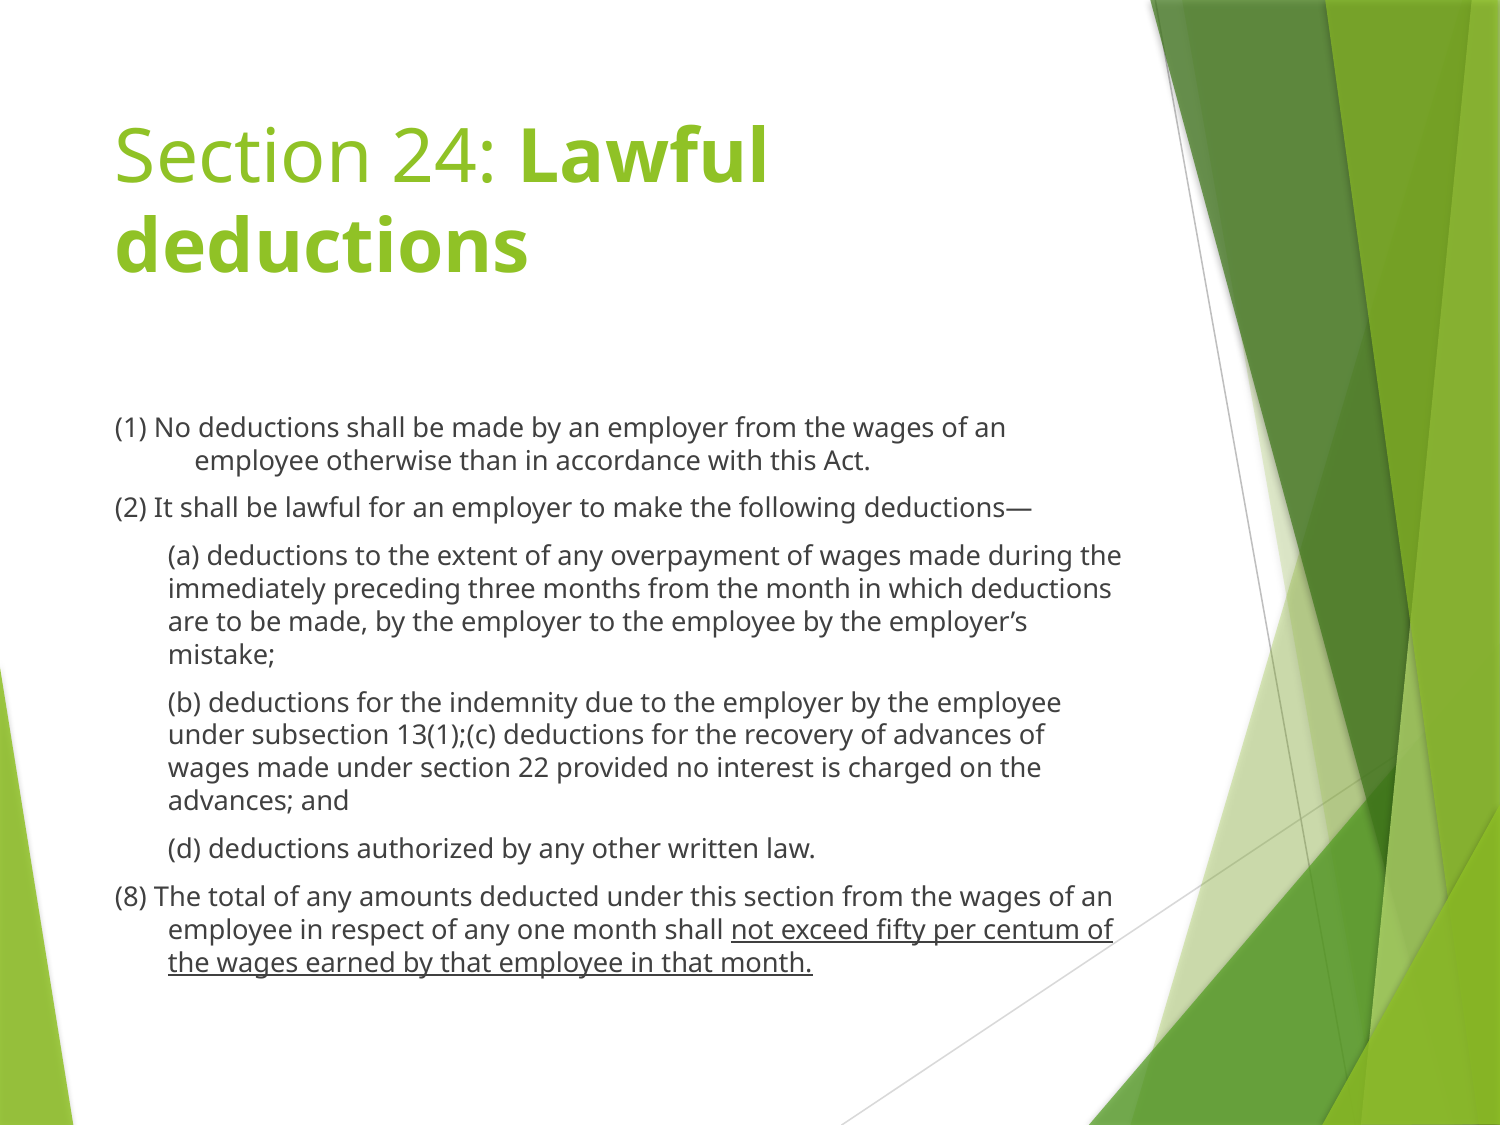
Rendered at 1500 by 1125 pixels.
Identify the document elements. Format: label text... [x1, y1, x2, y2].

title Section 24: Lawful deductions [99, 99, 1142, 317]
list (1) No deductions shall be made by an employer from the wages of an employee otherwise than in accordance with this Act. (2) It shall be lawful for an employer to make the following deductions— (a) deductions to the extent of any overpayment of wages made during the immediately preceding three months from the month in which deductions are to be made, by the employer to the employee by the employer’s mistake; (b) deductions for the indemnity due to the employer by the employee under subsection 13(1);(c) deductions for the recovery of advances of wages made under section 22 provided no interest is charged on the advances; and (d) deductions authorized by any other written law. (8) The total of any amounts deducted under this section from the wages of an employee in respect of any one month shall not exceed fifty per centum of the wages earned by that employee in that month. [99, 354, 1142, 992]
